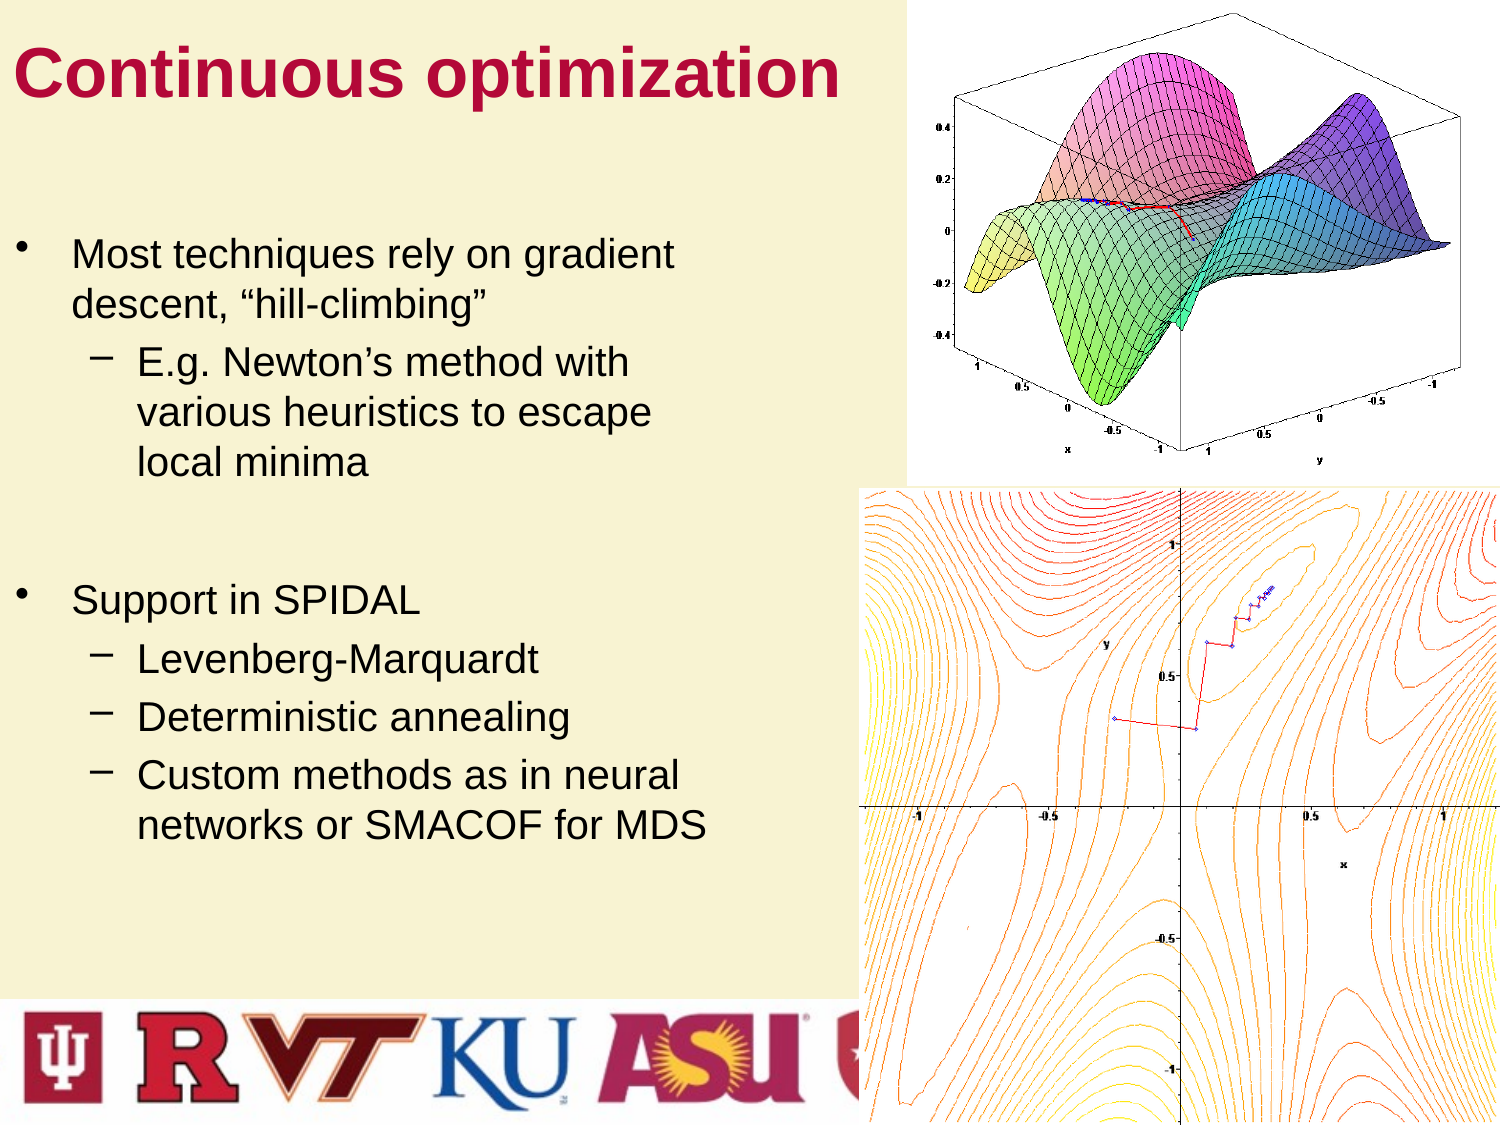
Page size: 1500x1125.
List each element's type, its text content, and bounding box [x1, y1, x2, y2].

list Most techniques rely on gradient descent, “hill-climbing” E.g. Newton’s method with various heuristics to escape local minima Support in SPIDAL Levenberg-Marquardt Deterministic annealing Custom methods as in neural networks or SMACOF for MDS [0, 219, 725, 924]
picture [0, 488, 1500, 1125]
title Continuous optimization [0, 0, 873, 138]
picture [907, 0, 1500, 487]
